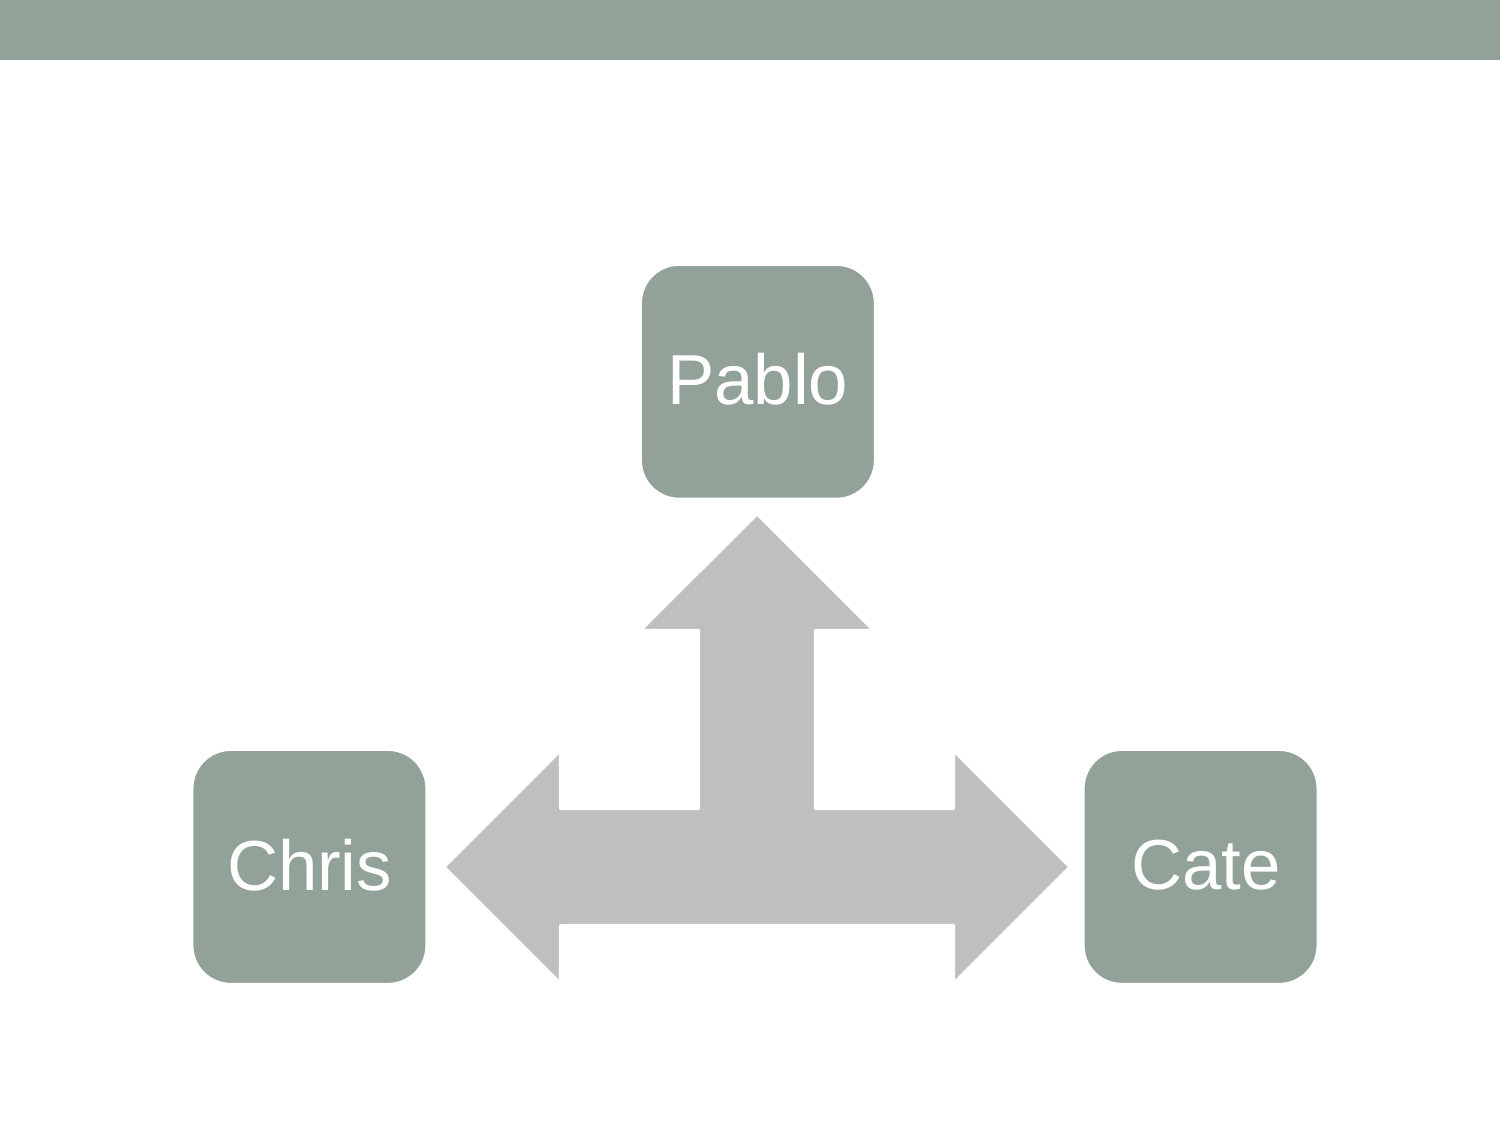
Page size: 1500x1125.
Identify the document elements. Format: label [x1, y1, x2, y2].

text_box [442, 512, 1072, 986]
text_box [74, 290, 1426, 1049]
text_box [639, 263, 877, 501]
text_box [191, 748, 428, 986]
